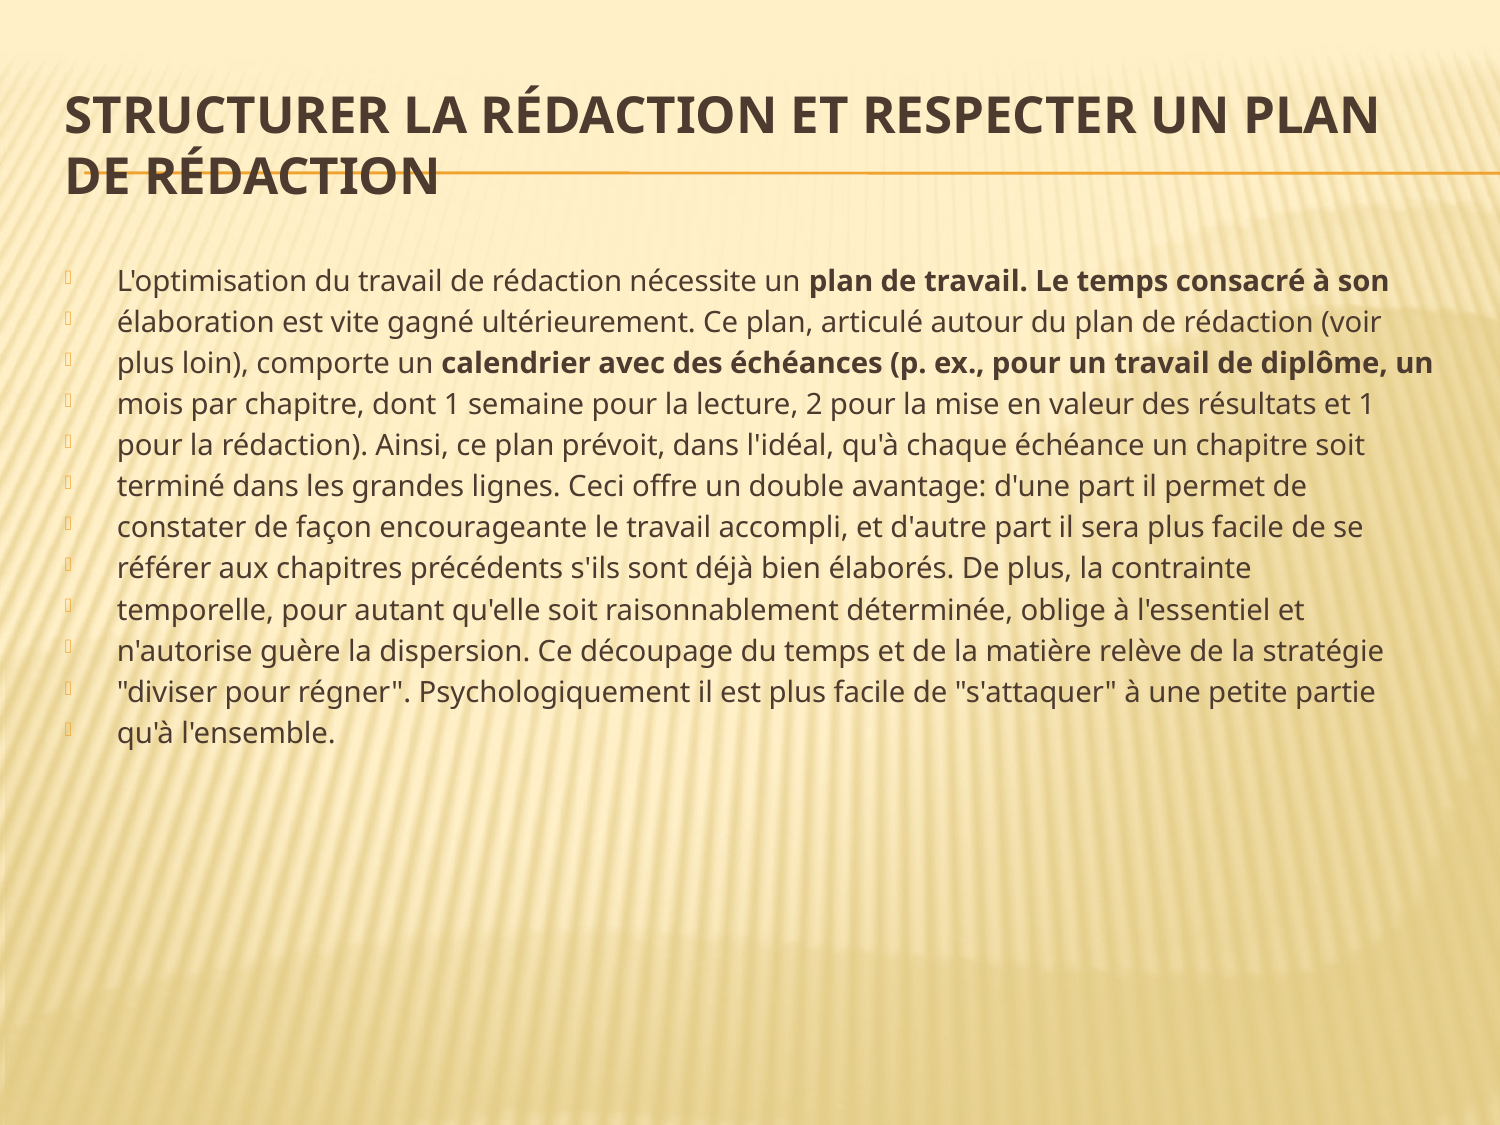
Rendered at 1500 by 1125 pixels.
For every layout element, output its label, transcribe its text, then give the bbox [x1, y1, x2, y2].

list L'optimisation du travail de rédaction nécessite un plan de travail. Le temps consacré à son élaboration est vite gagné ultérieurement. Ce plan, articulé autour du plan de rédaction (voir plus loin), comporte un calendrier avec des échéances (p. ex., pour un travail de diplôme, un mois par chapitre, dont 1 semaine pour la lecture, 2 pour la mise en valeur des résultats et 1 pour la rédaction). Ainsi, ce plan prévoit, dans l'idéal, qu'à chaque échéance un chapitre soit terminé dans les grandes lignes. Ceci offre un double avantage: d'une part il permet de constater de façon encourageante le travail accompli, et d'autre part il sera plus facile de se référer aux chapitres précédents s'ils sont déjà bien élaborés. De plus, la contrainte temporelle, pour autant qu'elle soit raisonnablement déterminée, oblige à l'essentiel et n'autorise guère la dispersion. Ce découpage du temps et de la matière relève de la stratégie "diviser pour régner". Psychologiquement il est plus facile de "s'attaquer" à une petite partie qu'à l'ensemble. [50, 254, 1475, 998]
title Structurer la rédaction et respecter un plan de rédaction [50, 75, 1475, 213]
